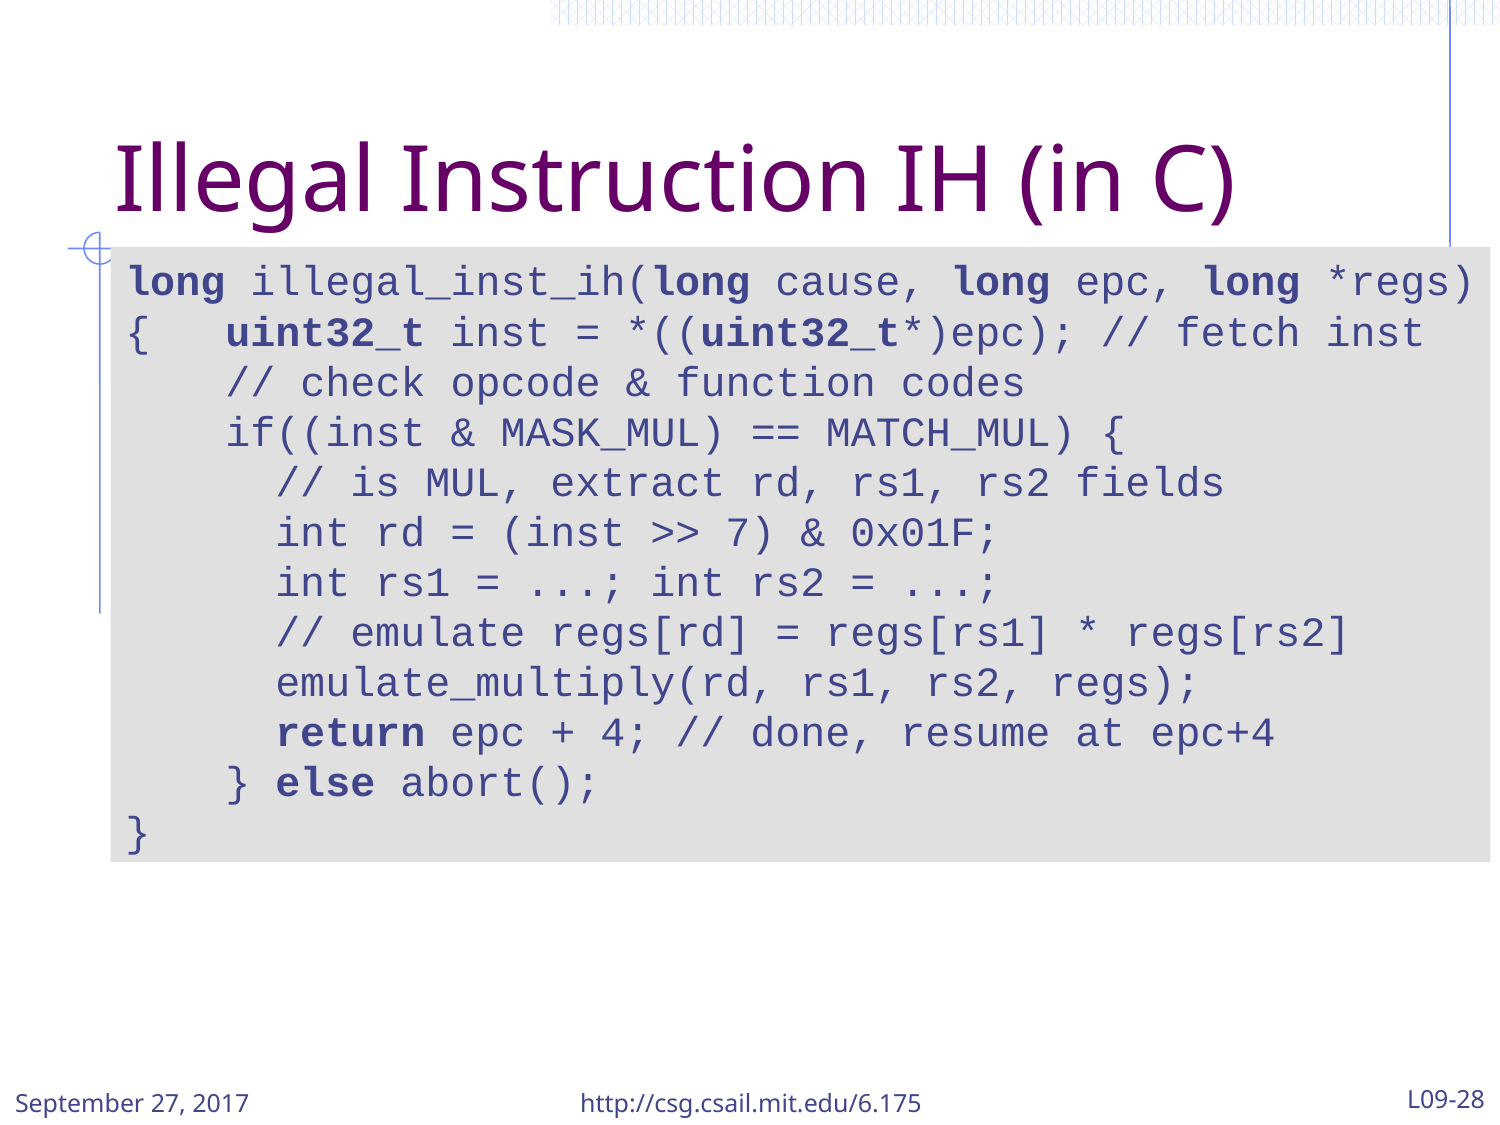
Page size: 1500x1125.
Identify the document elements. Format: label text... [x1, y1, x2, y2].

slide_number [0, 1049, 313, 1125]
text_box long illegal_inst_ih(long cause, long epc, long *regs) { uint32_t inst = *((uint32_t*)epc); // fetch inst // check opcode & function codes if((inst & MASK_MUL) == MATCH_MUL) { // is MUL, extract rd, rs1, rs2 fields int rd = (inst >> 7) & 0x01F; int rs1 = ...; int rs2 = ...; // emulate regs[rd] = regs[rs1] * regs[rs2] emulate_multiply(rd, rs1, rs2, regs); return epc + 4; // done, resume at epc+4 } else abort(); } [110, 246, 1491, 862]
title Illegal Instruction IH (in C) [99, 49, 1440, 238]
slide_number L09-28 [1187, 1049, 1500, 1125]
footer http://csg.csail.mit.edu/6.175 [503, 1049, 1000, 1125]
